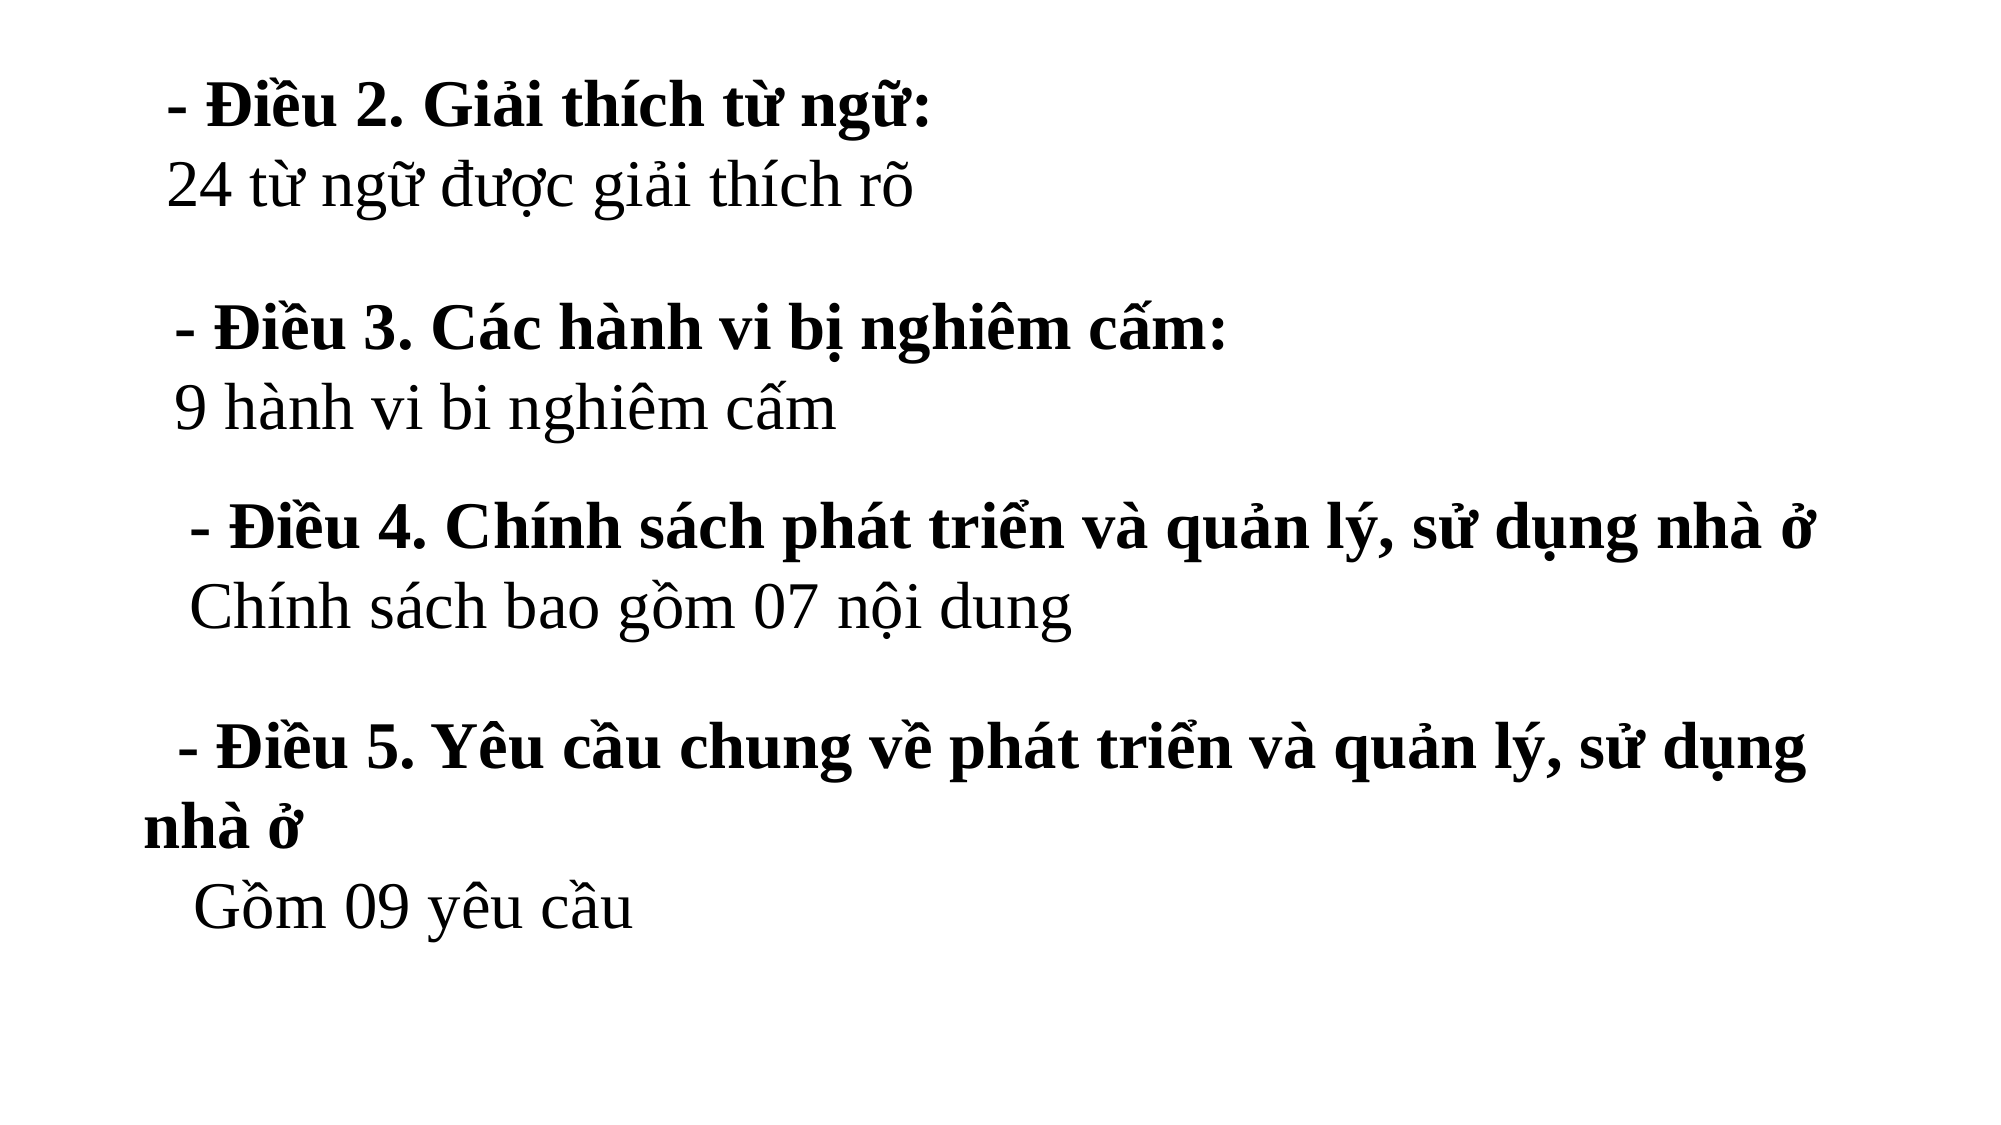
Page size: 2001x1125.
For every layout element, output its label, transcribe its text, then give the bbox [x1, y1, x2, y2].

text_box - Điều 2. Giải thích từ ngữ: 24 từ ngữ được giải thích rõ [76, 52, 1924, 228]
text_box - Điều 3. Các hành vi bị nghiêm cấm: 9 hành vi bi nghiêm cấm [160, 275, 1955, 450]
text_box - Điều 5. Yêu cầu chung về phát triển và quản lý, sử dụng nhà ở Gồm 09 yêu cầu [128, 694, 1924, 978]
text_box - Điều 4. Chính sách phát triển và quản lý, sử dụng nhà ở Chính sách bao gồm 07 nội dung [174, 474, 1955, 649]
